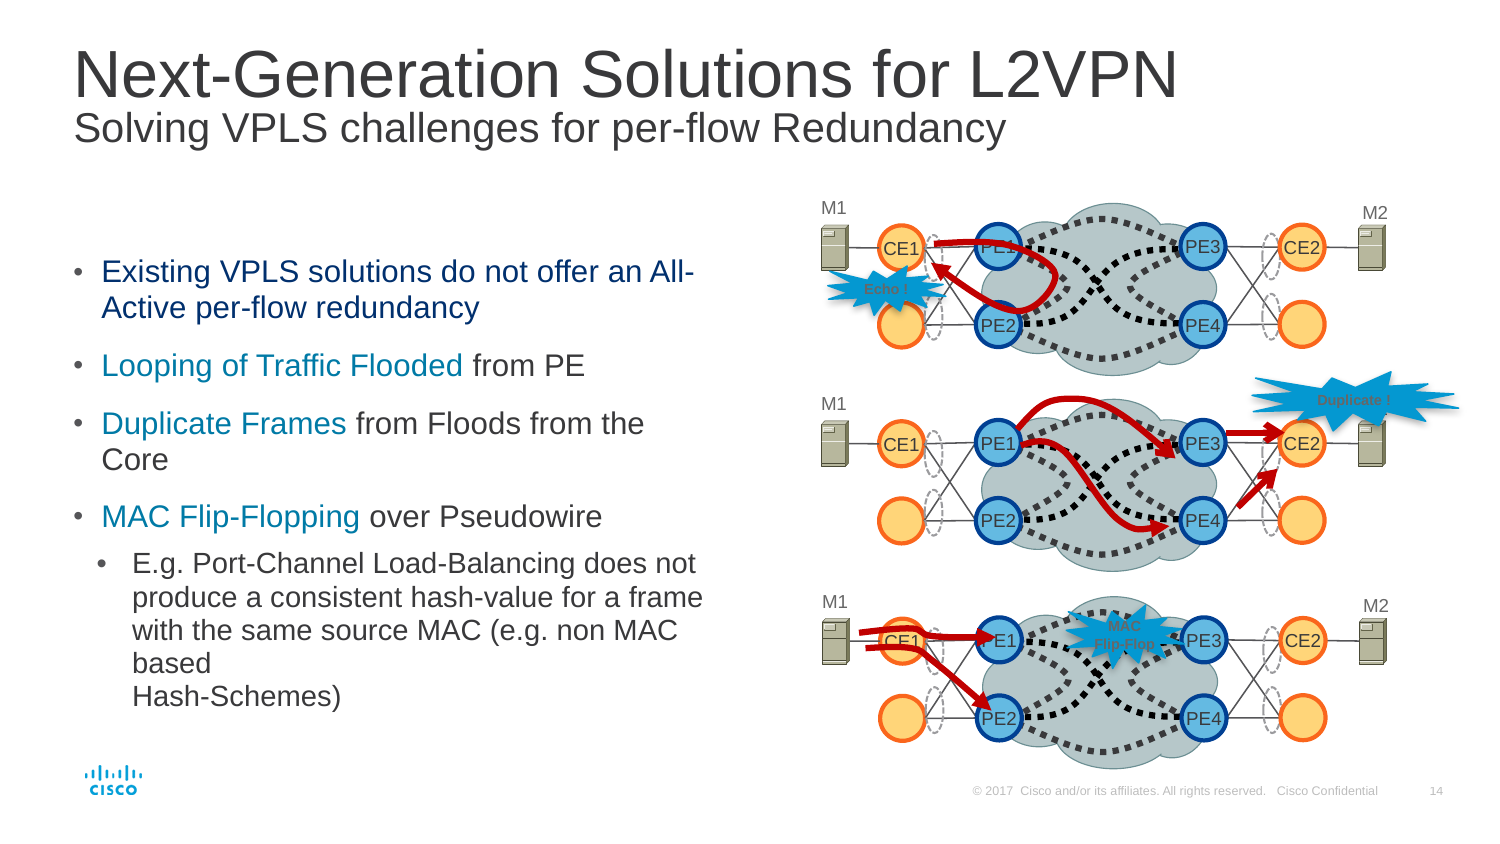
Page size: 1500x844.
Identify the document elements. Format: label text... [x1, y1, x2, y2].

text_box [809, 385, 1401, 573]
picture [78, 792, 148, 803]
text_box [810, 583, 1402, 771]
list Existing VPLS solutions do not offer an All-Active per-flow redundancy Looping of Traffic Flooded from PE Duplicate Frames from Floods from the Core MAC Flip-Flopping over Pseudowire E.g. Port-Channel Load-Balancing does not produce a consistent hash-value for a frame with the same source MAC (e.g. non MAC based Hash-Schemes) [58, 176, 726, 792]
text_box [1016, 371, 1459, 534]
title Next-Generation Solutions for L2VPN Solving VPLS challenges for per-flow Redundancy [58, 35, 1455, 162]
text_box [809, 190, 1401, 378]
